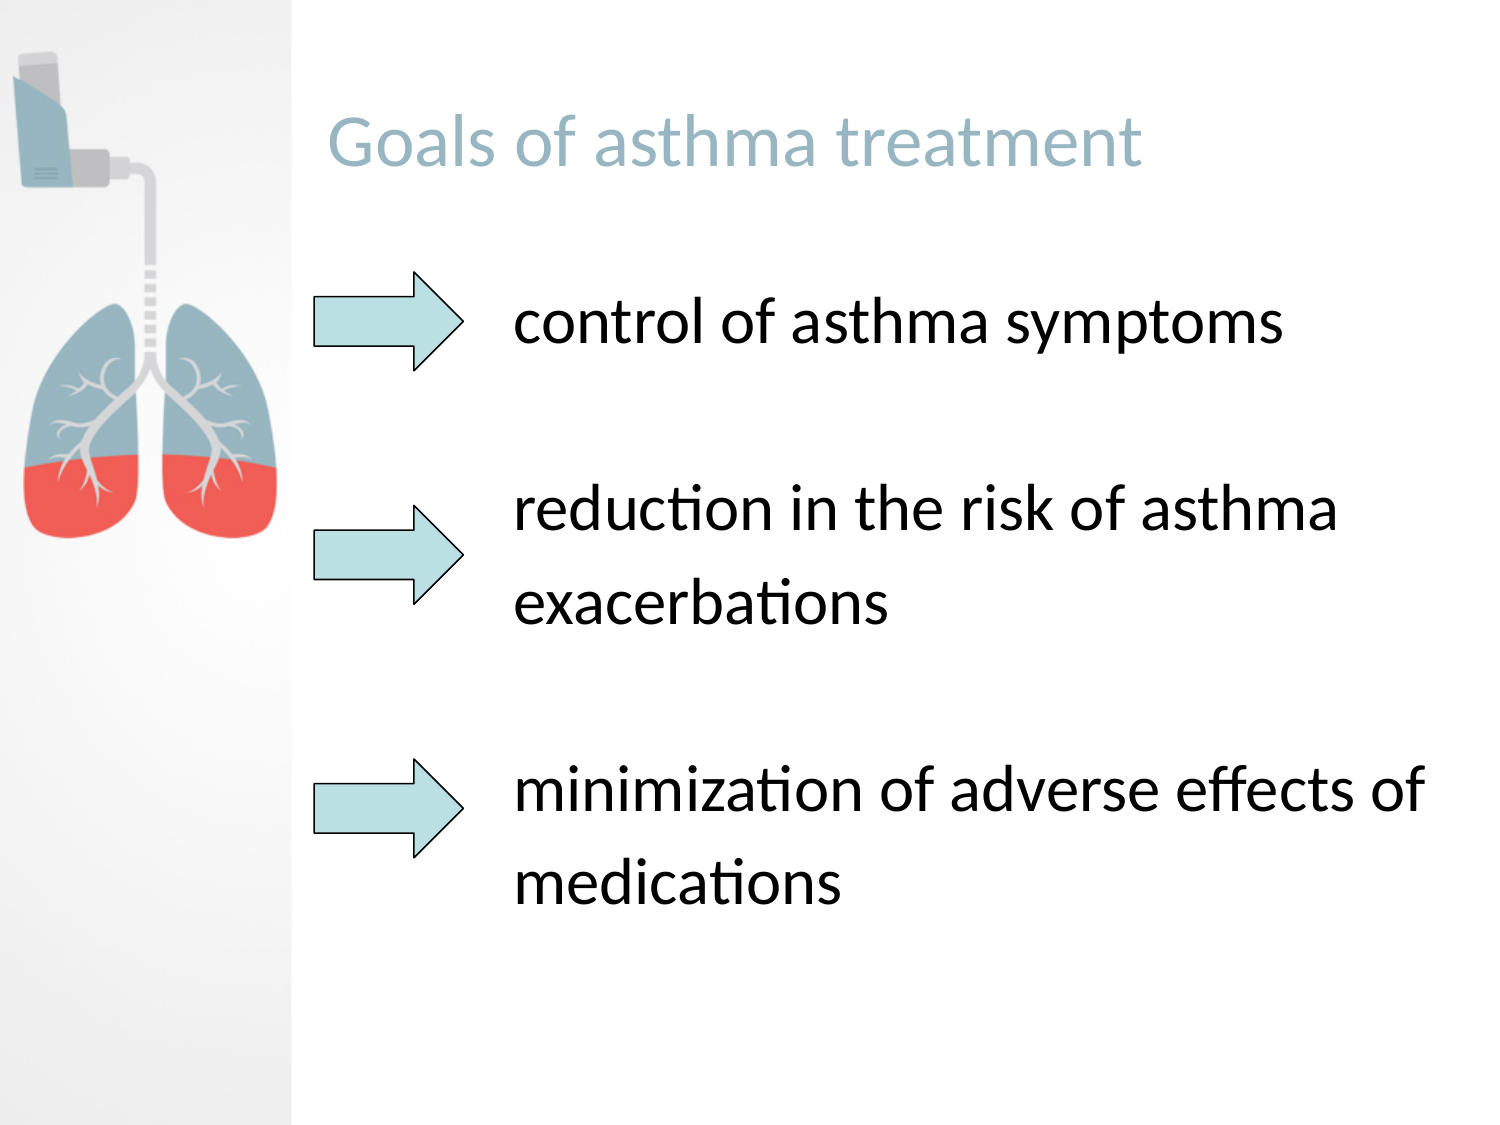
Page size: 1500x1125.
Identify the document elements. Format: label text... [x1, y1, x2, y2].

text_box [314, 505, 464, 605]
text_box [314, 271, 464, 371]
picture [0, 0, 1500, 1125]
title Goals of asthma treatment [312, 42, 1424, 231]
text_box [314, 758, 464, 858]
list control of asthma symptoms reduction in the risk of asthma exacerbations minimization of adverse effects of medications [348, 269, 1461, 1013]
